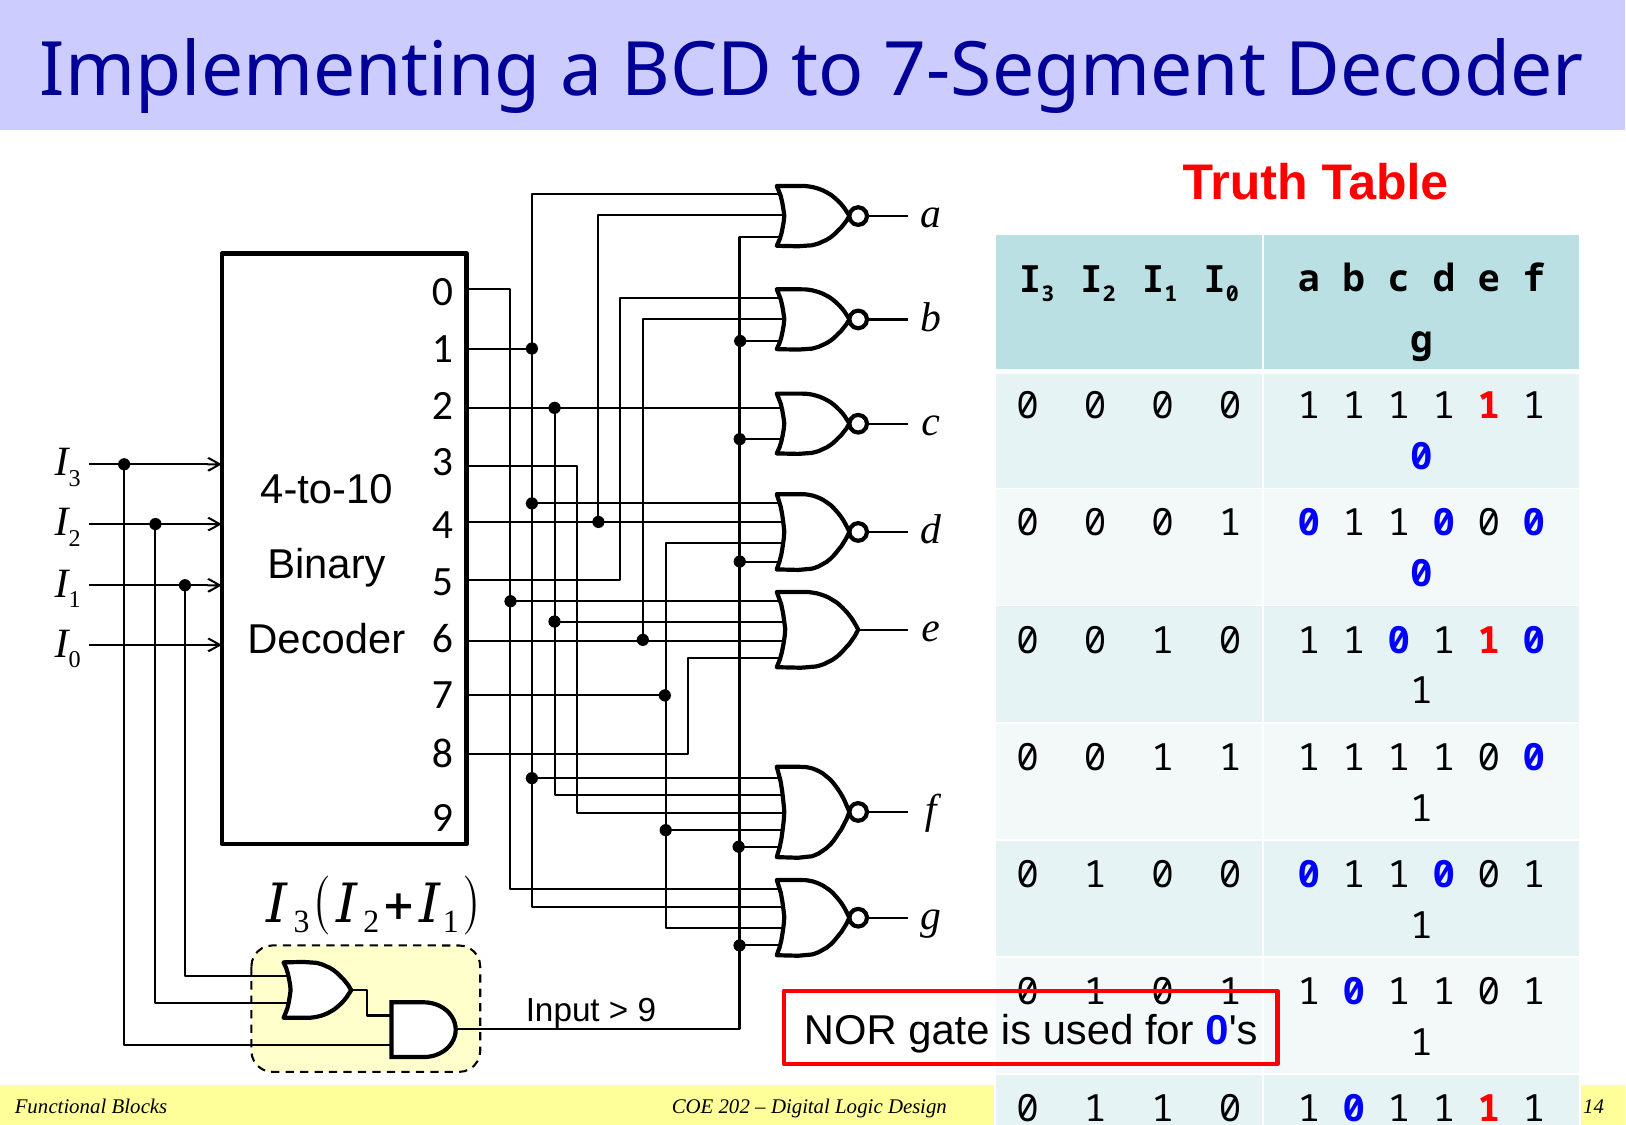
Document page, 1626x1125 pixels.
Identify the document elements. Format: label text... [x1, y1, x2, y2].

table_header I3 I2 I1 I0 [996, 235, 1262, 369]
table_cell 1 1 1 1 0 0 1 [1264, 724, 1579, 839]
table_cell 1 1 1 1 1 1 0 [1264, 374, 1579, 488]
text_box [455, 185, 953, 1030]
table_cell 0 0 1 0 [996, 606, 1262, 722]
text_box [38, 253, 467, 845]
table_cell 0 0 0 1 [996, 489, 1262, 605]
table_cell 0 1 0 0 [996, 841, 1262, 956]
text_box Truth Table [1122, 141, 1509, 218]
table_header a b c d e f g [1264, 235, 1579, 369]
table_cell 0 1 0 1 [996, 958, 1262, 990]
table_cell 1 1 0 1 1 0 1 [1264, 606, 1579, 722]
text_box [123, 853, 481, 1073]
table_cell 0 1 0 1 [996, 1065, 1262, 1073]
table_cell 1 0 1 1 1 1 1 [1264, 1075, 1579, 1125]
table_cell 1 0 1 1 0 1 1 [1264, 958, 1579, 1073]
text_box NOR gate is used for 0's [784, 990, 1278, 1065]
table_cell 0 1 1 0 [996, 1075, 1262, 1125]
table_cell 0 1 1 0 0 0 0 [1264, 489, 1579, 605]
table_cell 0 1 1 0 0 1 1 [1264, 841, 1579, 956]
title Implementing a BCD to 7-Segment Decoder [0, 0, 1625, 130]
table_cell 0 0 0 0 [996, 374, 1262, 488]
table_cell 0 0 1 1 [996, 724, 1262, 839]
